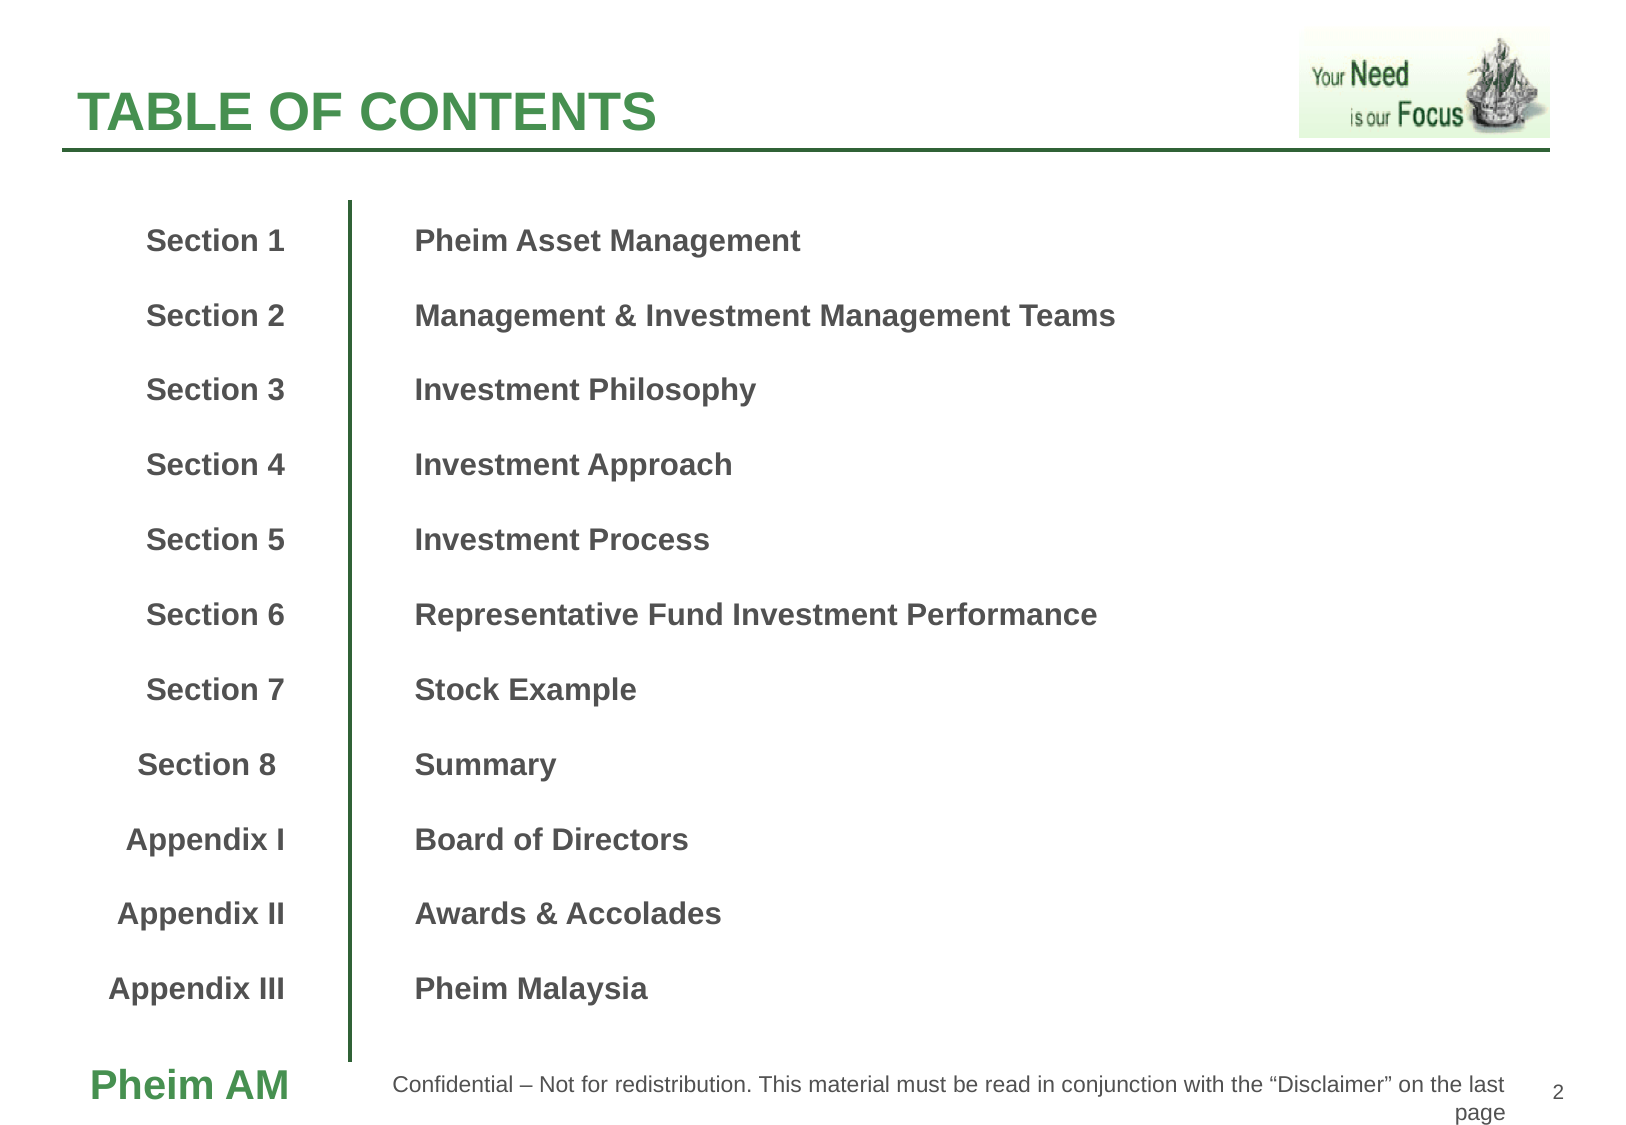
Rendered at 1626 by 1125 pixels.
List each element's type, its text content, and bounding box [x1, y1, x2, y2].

text_box Section 1 Section 2 Section 3 Section 4 Section 5 Section 6 Section 7 Section 8 Appendix I Appendix II Appendix III [37, 212, 300, 1081]
text_box Pheim Asset Management Management & Investment Management Teams Investment Philosophy Investment Approach Investment Process Representative Fund Investment Performance Stock Example Summary Board of Directors Awards & Accolades Pheim Malaysia [399, 212, 1525, 1044]
text_box Confidential – Not for redistribution. This material must be read in conjunction with the “Disclaimer” on the last page [320, 1062, 1521, 1125]
title An Early Mover [0, 50, 1260, 193]
footer 2 [1521, 1062, 1596, 1103]
text_box TABLE OF CONTENTS [62, 69, 950, 149]
picture [1299, 24, 1551, 138]
